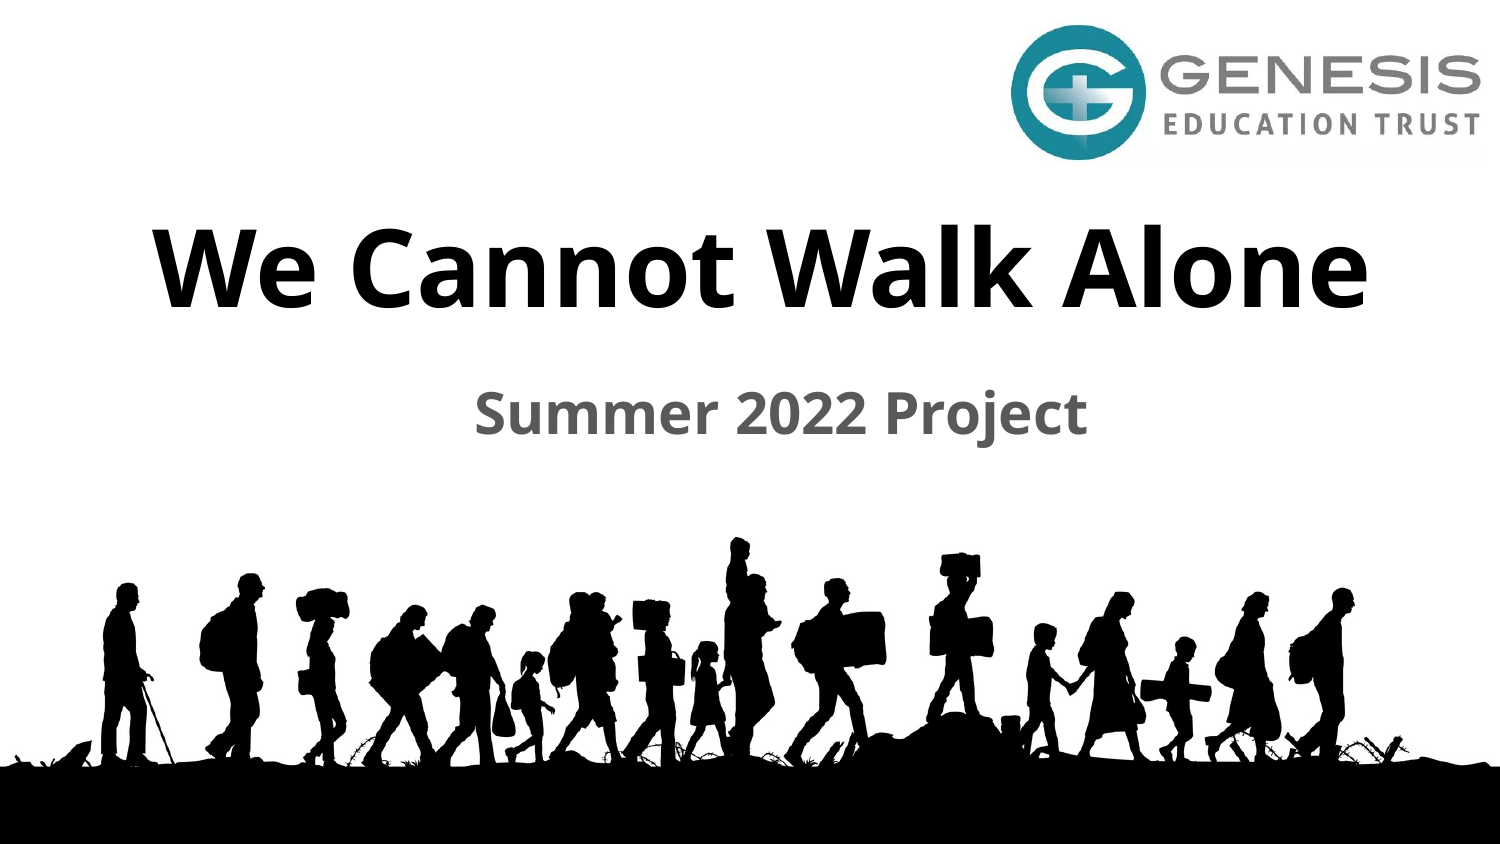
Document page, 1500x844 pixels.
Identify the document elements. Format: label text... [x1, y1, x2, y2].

title We Cannot Walk Alone [63, 148, 1462, 355]
picture [1003, 16, 1488, 166]
subtitle Summer 2022 Project [82, 356, 1481, 487]
picture [0, 536, 1500, 844]
